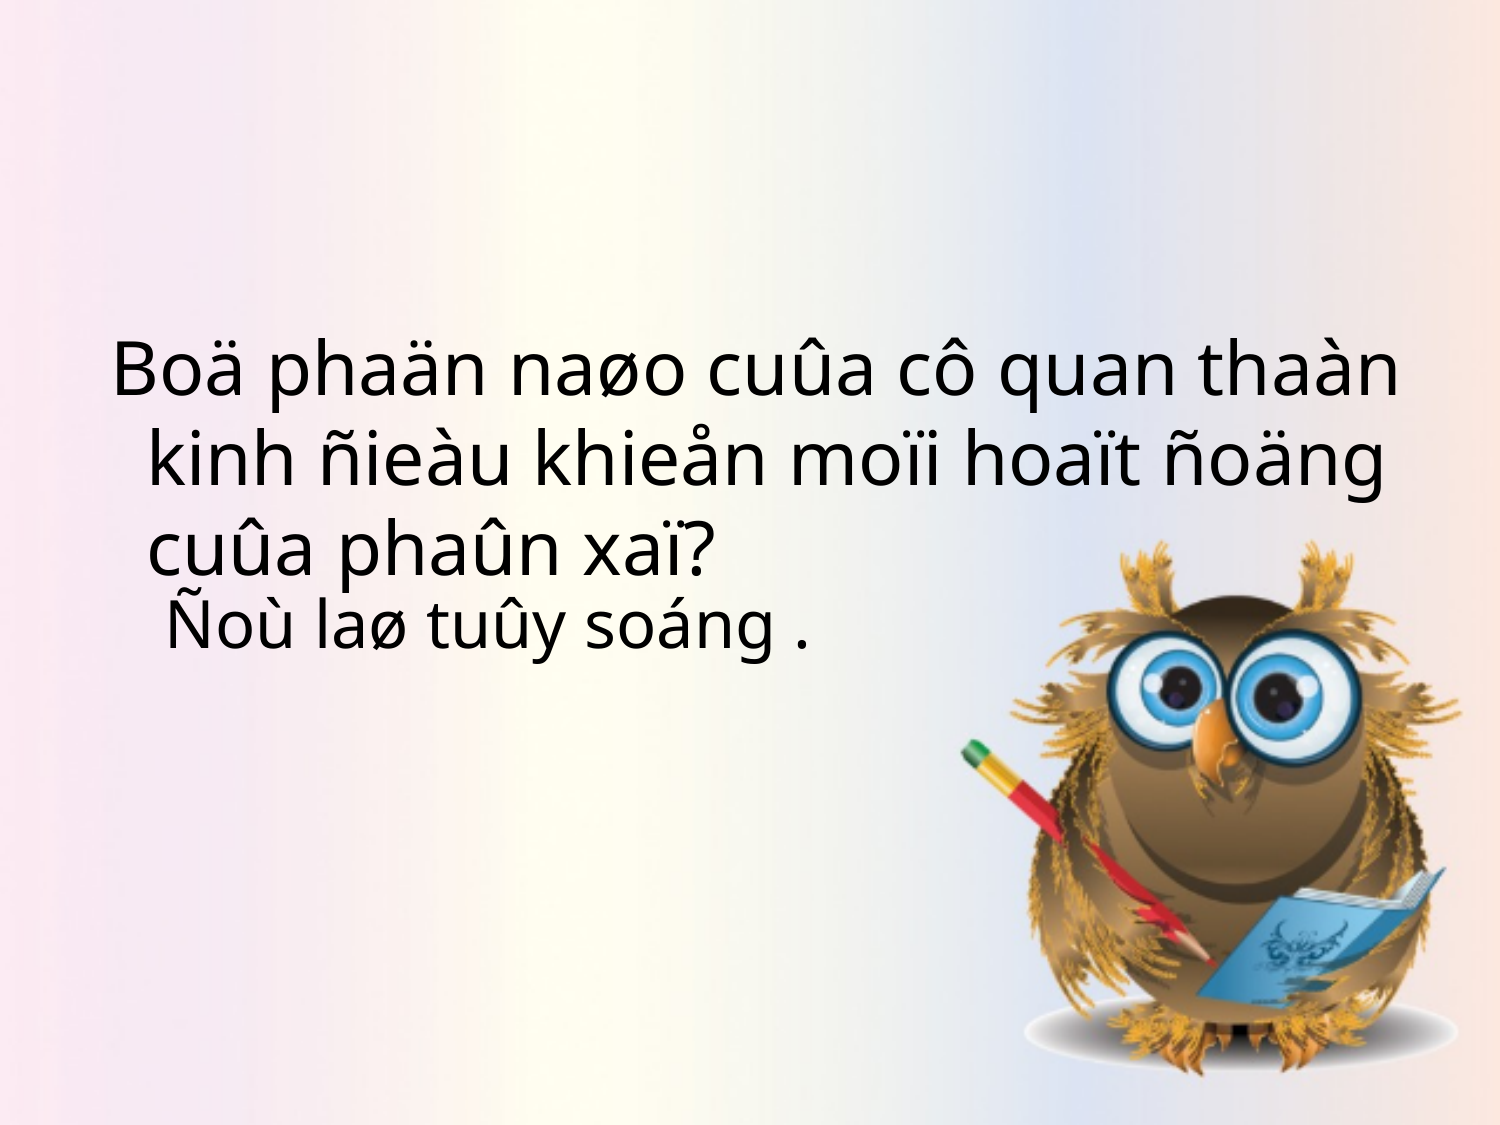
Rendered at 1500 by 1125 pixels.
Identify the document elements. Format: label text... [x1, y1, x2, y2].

text_box Ñoù laø tuûy soáng . [150, 574, 1300, 670]
list Boä phaän naøo cuûa cô quan thaàn kinh ñieàu khieån moïi hoaït ñoäng cuûa phaûn xaï? [75, 312, 1425, 905]
picture [0, 0, 1500, 1125]
